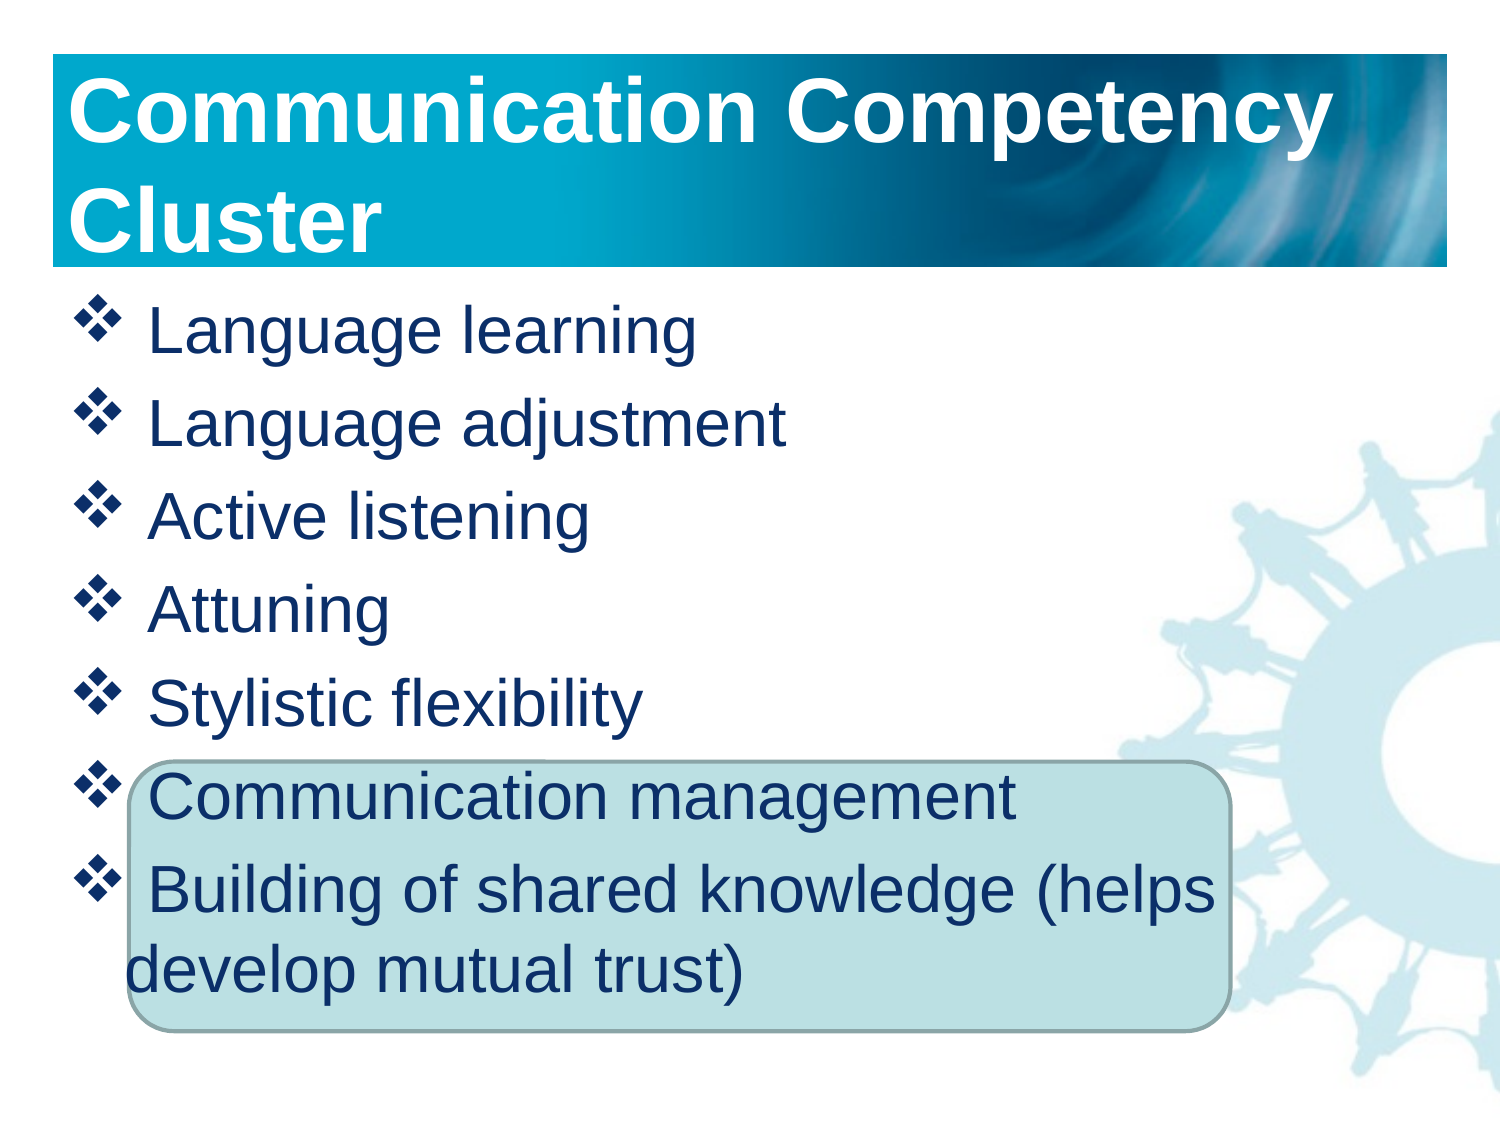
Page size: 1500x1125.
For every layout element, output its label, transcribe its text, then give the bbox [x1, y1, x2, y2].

list Language learning Language adjustment Active listening Attuning Stylistic flexibility Communication management Building of shared knowledge (helps develop mutual trust) [52, 278, 1436, 1048]
picture [0, 0, 1500, 1125]
text_box Communication Competency Cluster [53, 54, 1447, 268]
